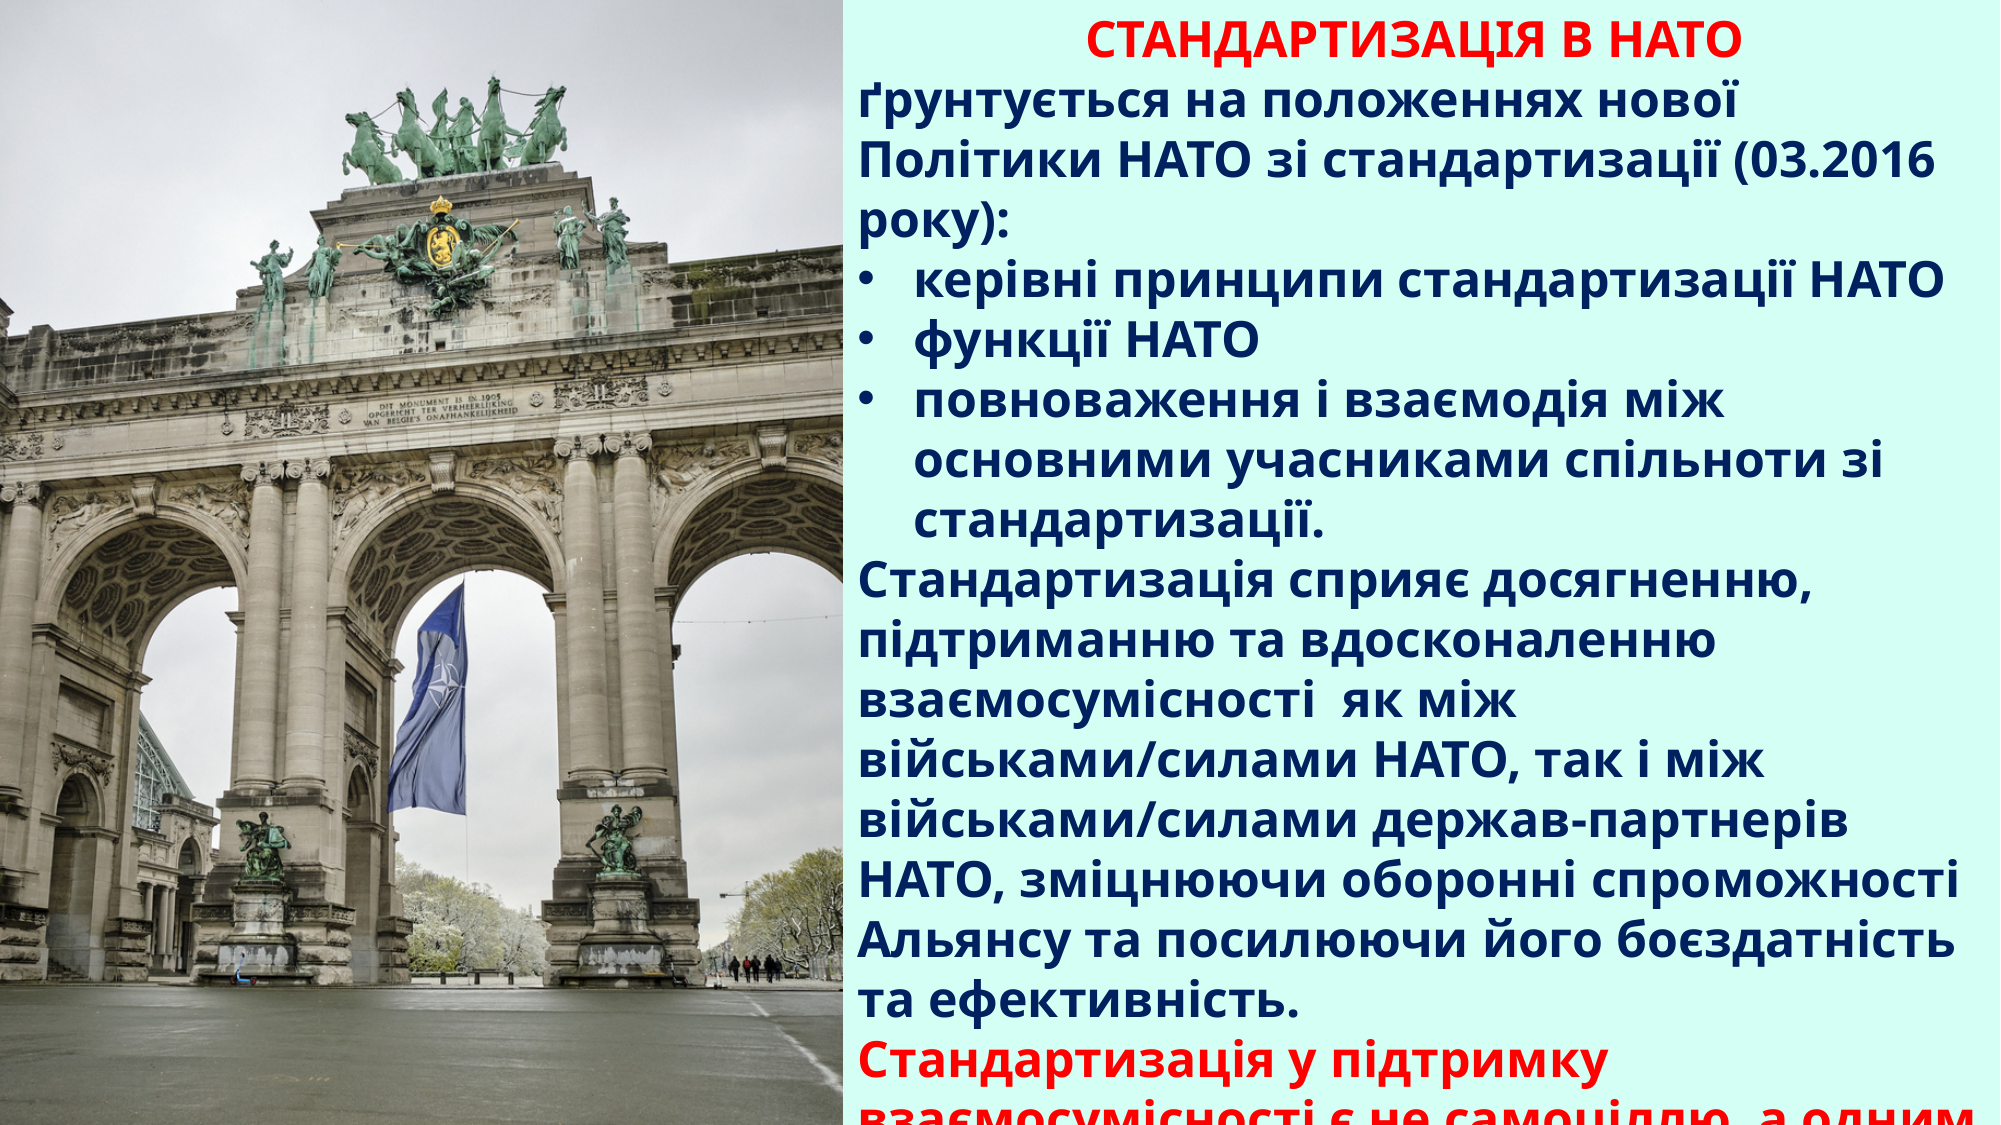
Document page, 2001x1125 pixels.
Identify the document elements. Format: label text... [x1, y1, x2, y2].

text_box СТАНДАРТИЗАЦІЯ В НАТО ґрунтується на положеннях нової Політики НАТО зі стандартизації (03.2016 року): керівні принципи стандартизації НАТО функції НАТО повноваження і взаємодія між основними учасниками спільноти зі стандартизації. Стандартизація сприяє досягненню, підтриманню та вдосконаленню взаємосумісності як між військами/силами НАТО, так і між військами/силами держав-партнерів НАТО, зміцнюючи оборонні спроможності Альянсу та посилюючи його боєздатність та ефективність. Стандартизація у підтримку взаємосумісності є не самоціллю, а одним із ключових факторів підвищення спроможностей. [843, 0, 2000, 1125]
picture [0, 0, 843, 1125]
